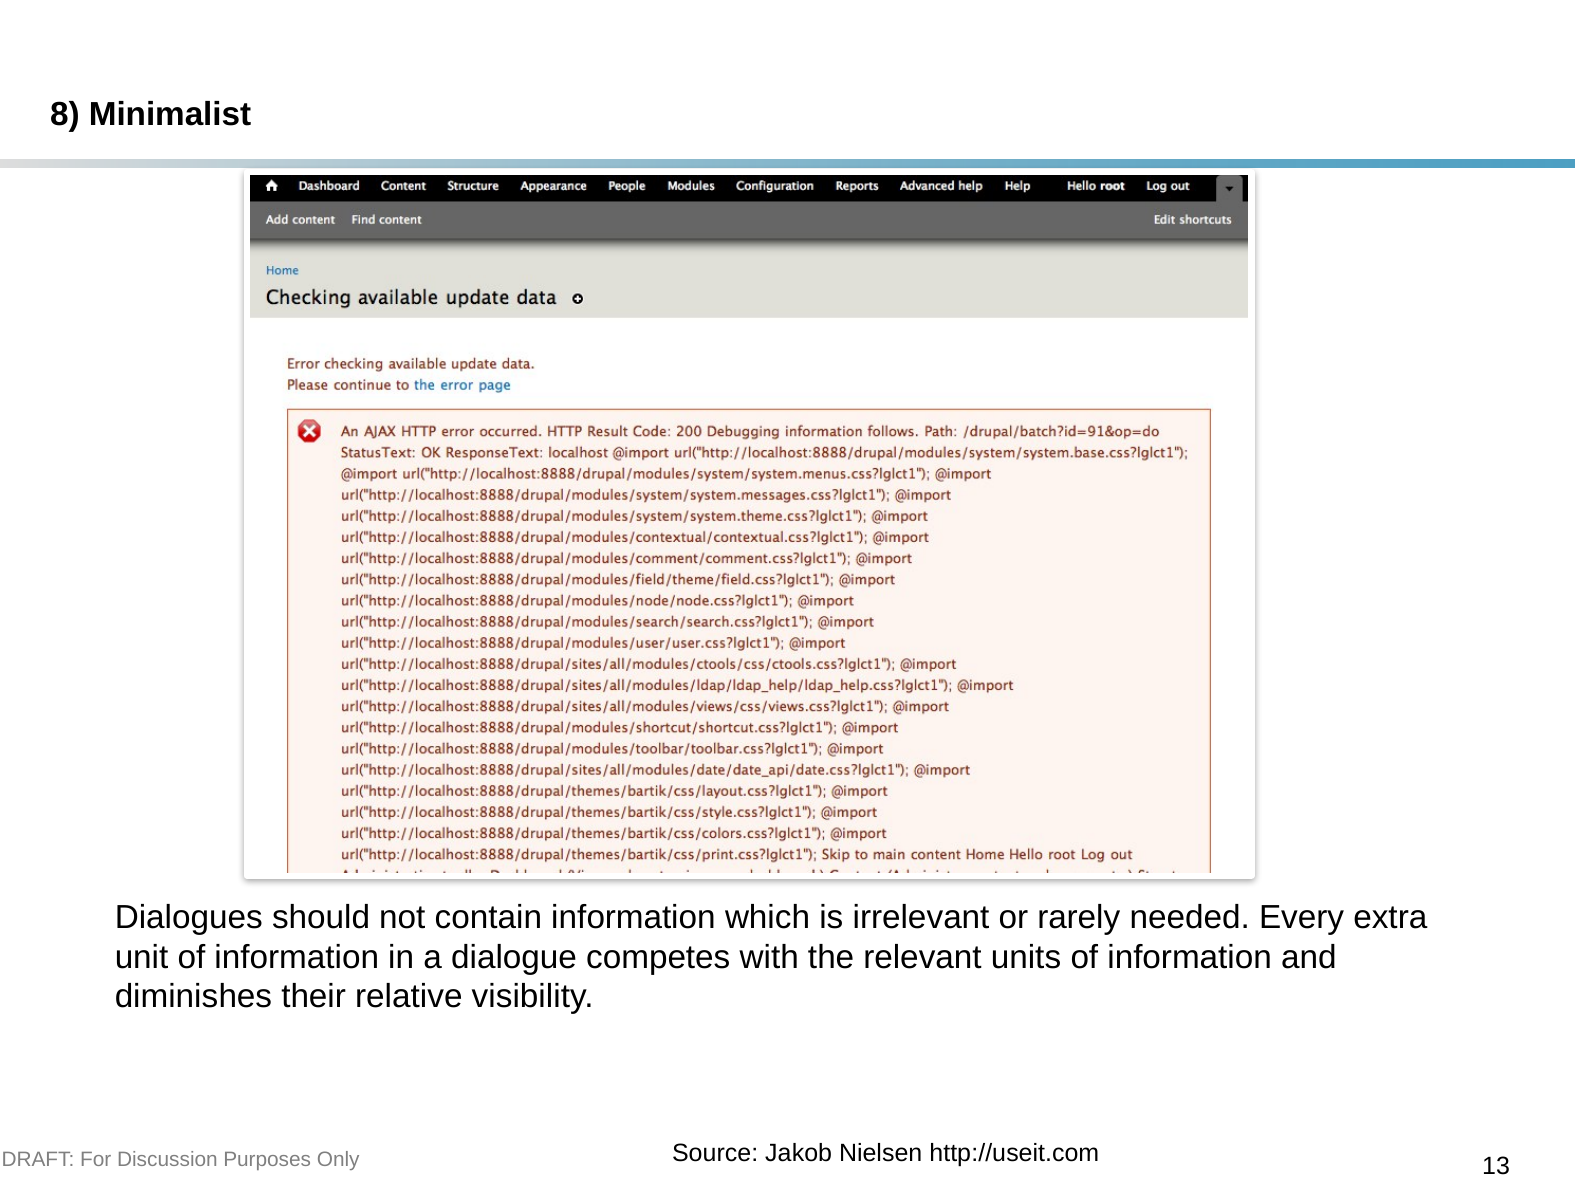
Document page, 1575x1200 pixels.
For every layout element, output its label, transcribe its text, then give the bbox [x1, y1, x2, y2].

picture [249, 174, 1249, 873]
text_box Source: Jakob Nielsen http://useit.com [657, 1128, 1158, 1174]
title 8) Minimalist [34, 49, 1526, 176]
slide_number 13 [1157, 1141, 1526, 1200]
text_box DRAFT: For Discussion Purposes Only [0, 1137, 488, 1179]
text_box Dialogues should not contain information which is irrelevant or rarely needed. Every extra unit of information in a dialogue competes with the relevant units of information and diminishes their relative visibility. [99, 887, 1475, 1022]
